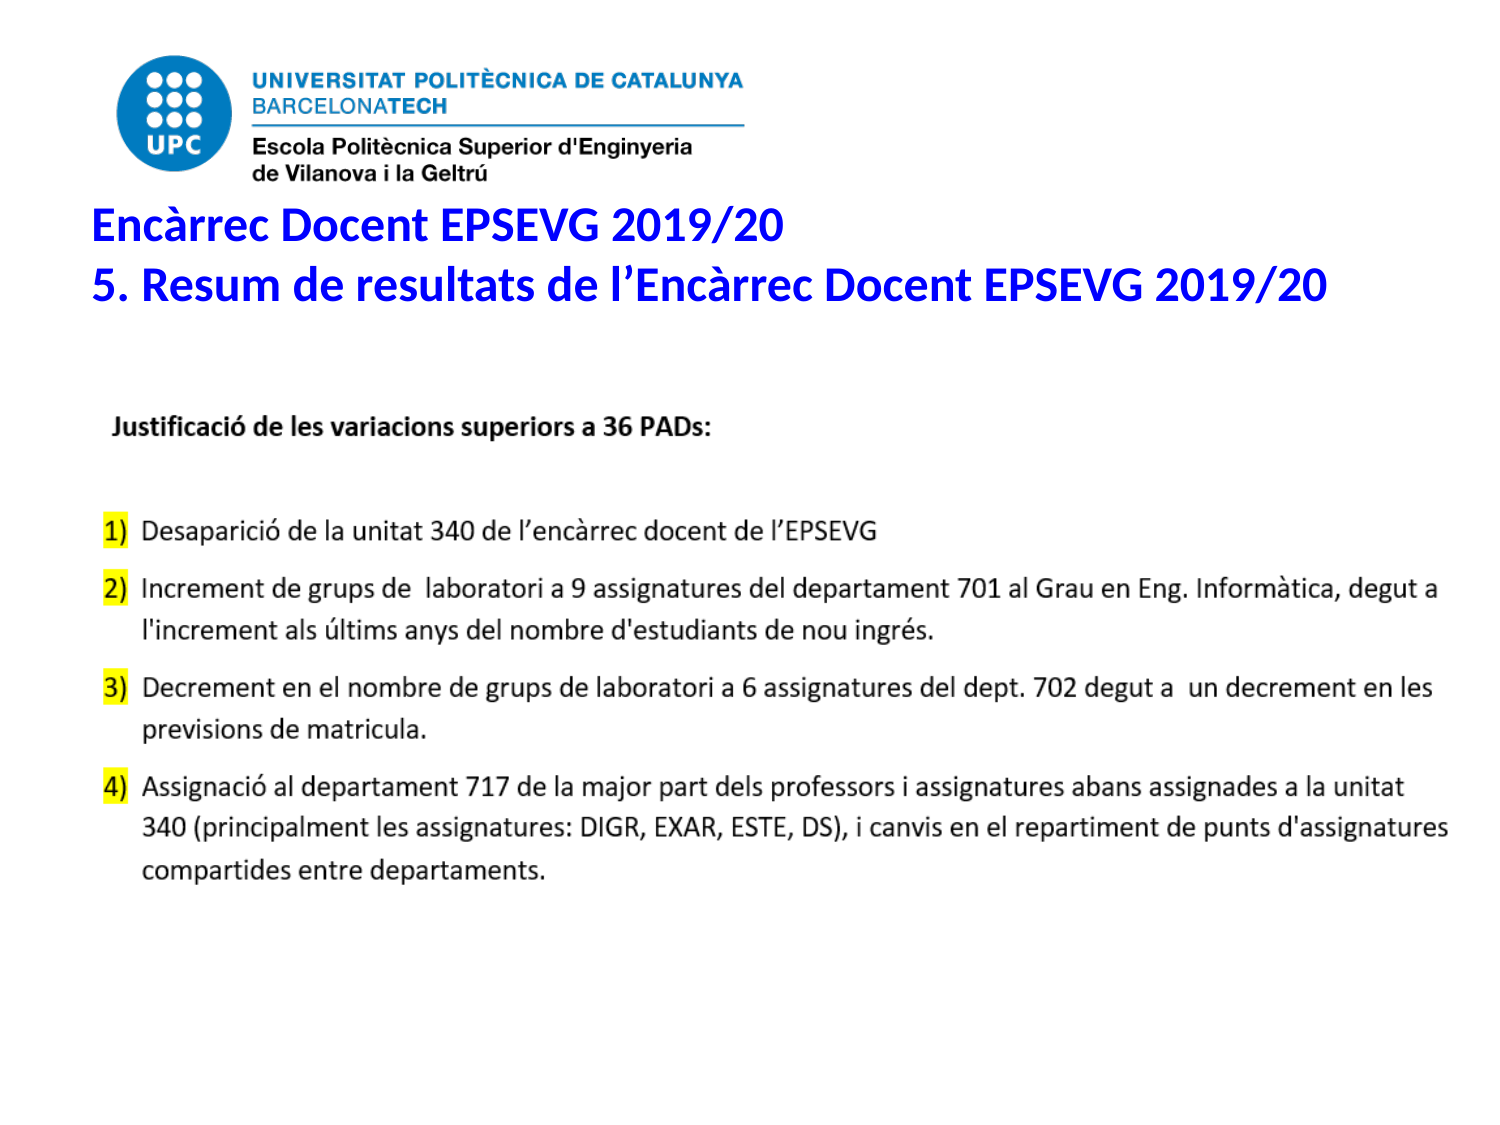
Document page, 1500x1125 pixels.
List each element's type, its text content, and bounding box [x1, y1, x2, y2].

picture [100, 30, 763, 209]
picture [76, 396, 1463, 941]
text_box Encàrrec Docent EPSEVG 2019/20 5. Resum de resultats de l’Encàrrec Docent EPSEVG 2019/20 [76, 184, 1471, 320]
